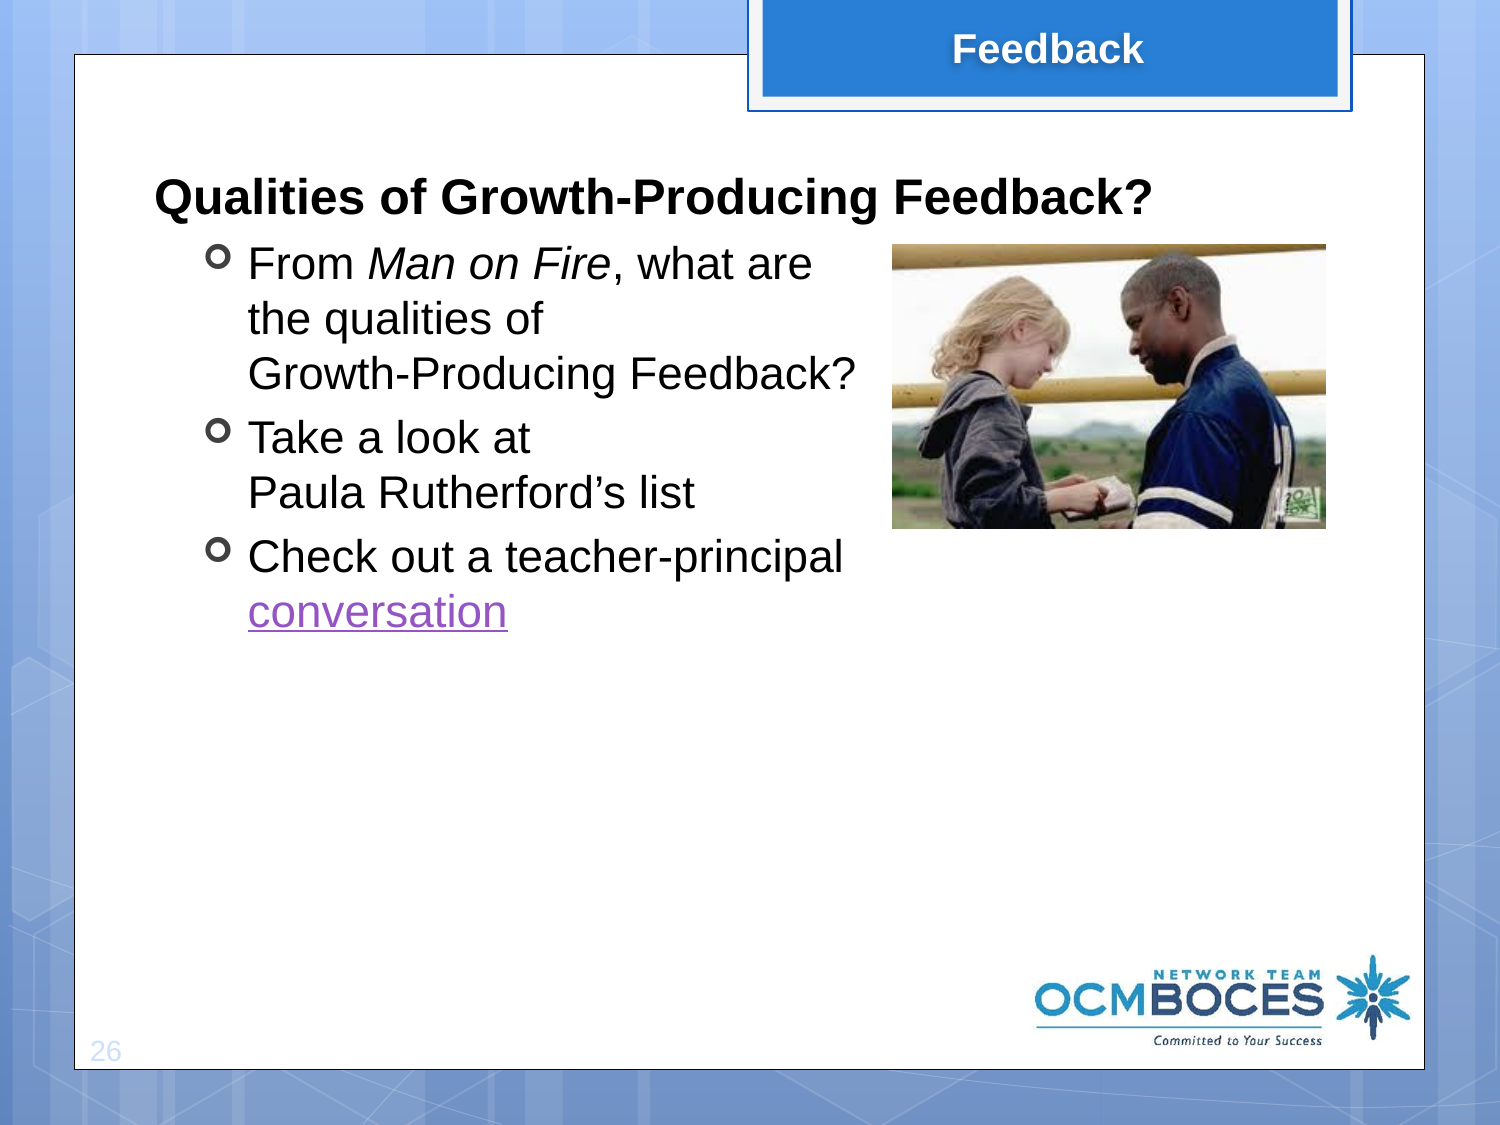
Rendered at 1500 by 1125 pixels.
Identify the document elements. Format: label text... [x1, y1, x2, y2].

slide_number 26 [75, 1025, 738, 1100]
picture [1015, 945, 1424, 1055]
picture [891, 243, 1326, 529]
list Qualities of Growth-Producing Feedback? From Man on Fire, what are the qualities of Growth-Producing Feedback? Take a look at Paula Rutherford’s list Check out a teacher-principal conversation [127, 156, 1371, 996]
text_box Feedback [776, 14, 1320, 80]
